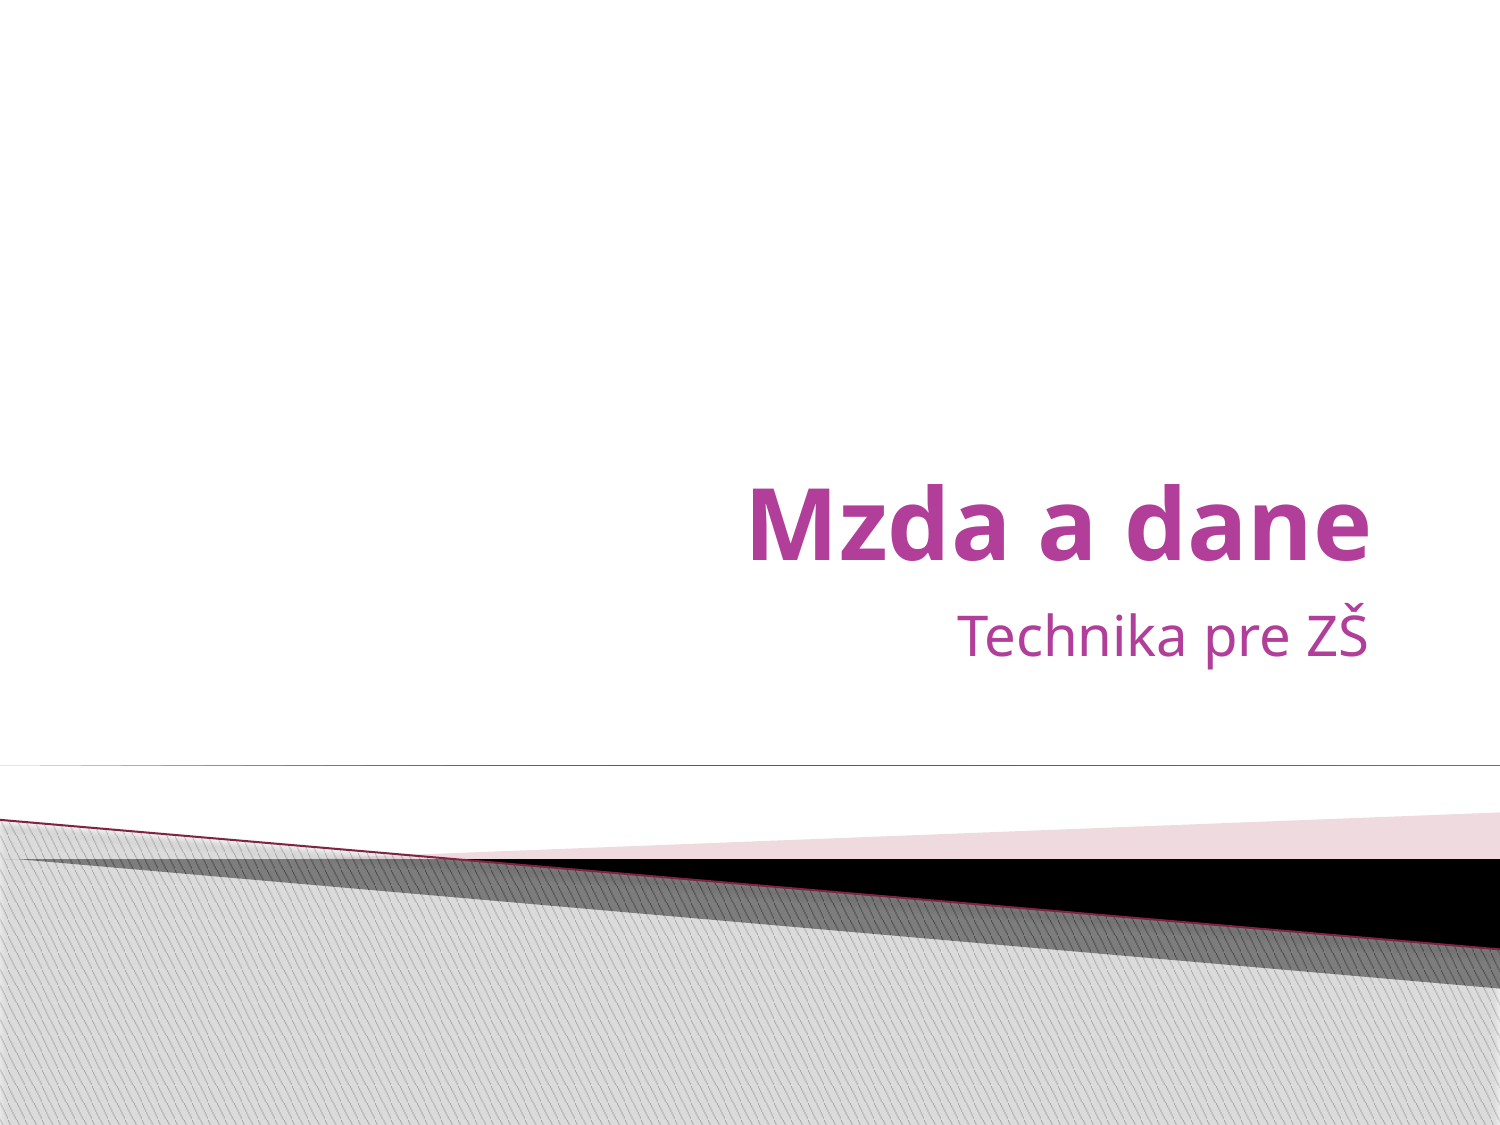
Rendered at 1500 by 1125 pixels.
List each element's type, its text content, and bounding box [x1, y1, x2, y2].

subtitle Technika pre ZŠ [112, 592, 1388, 790]
title Mzda a dane [112, 287, 1388, 588]
picture [5, 859, 1500, 989]
